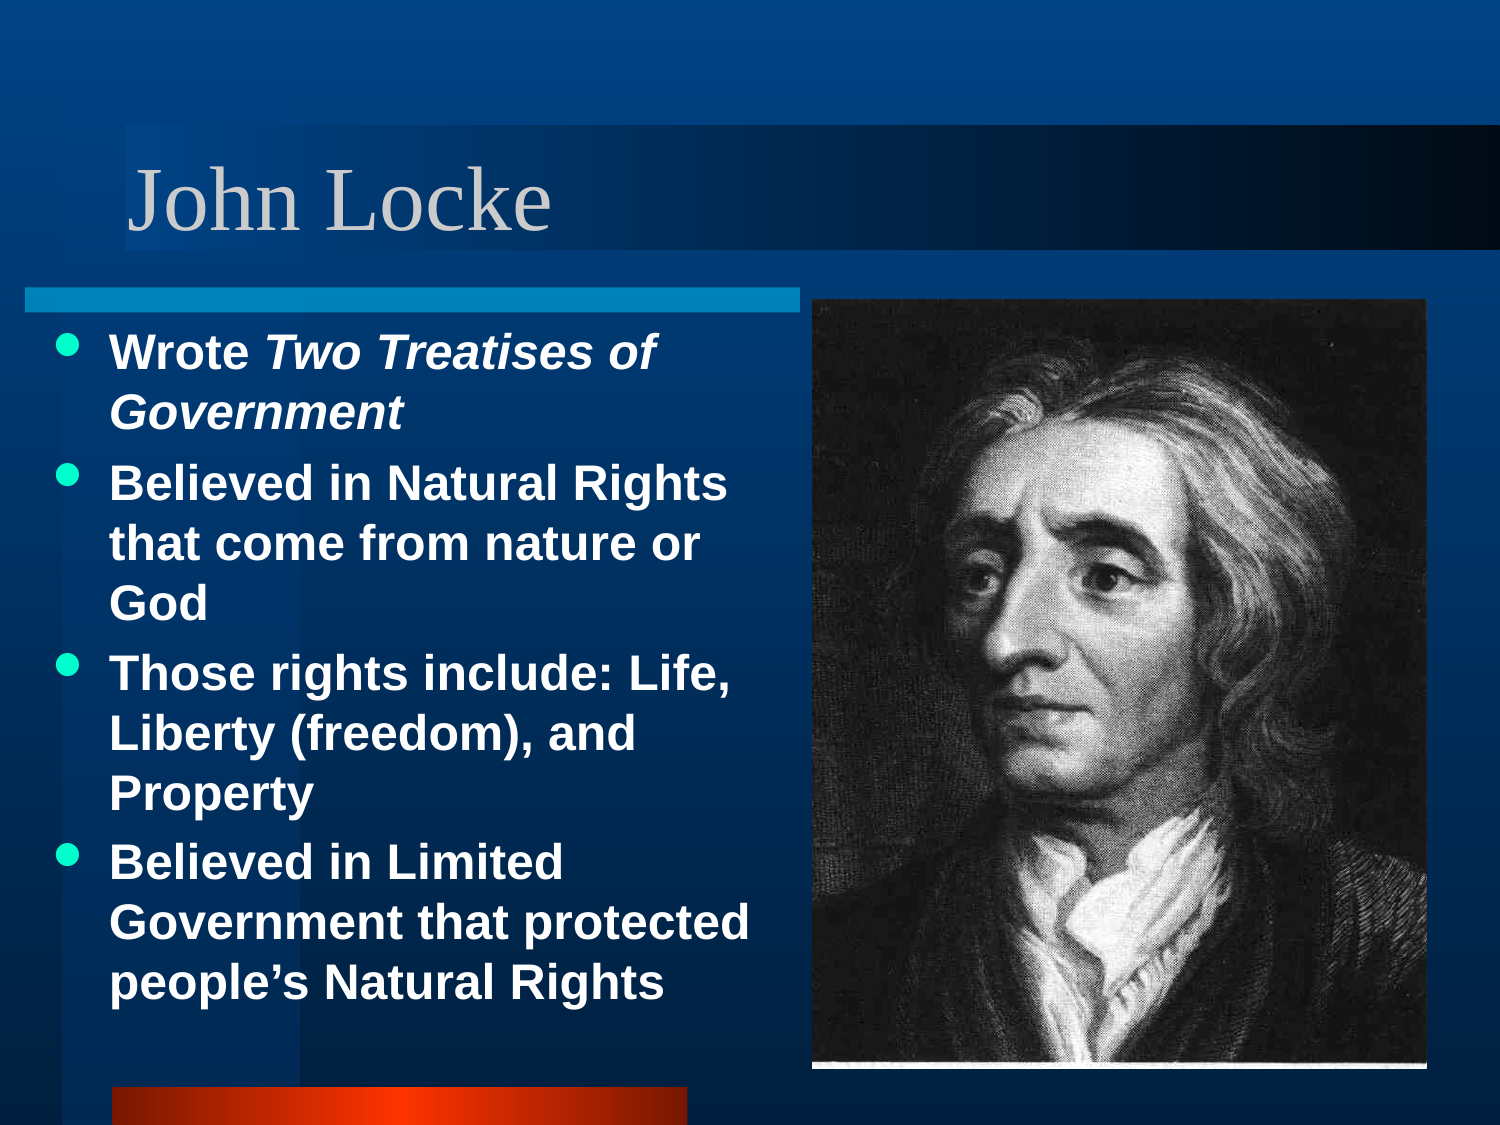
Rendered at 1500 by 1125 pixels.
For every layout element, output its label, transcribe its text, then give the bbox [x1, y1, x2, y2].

list Wrote Two Treatises of Government Believed in Natural Rights that come from nature or God Those rights include: Life, Liberty (freedom), and Property Believed in Limited Government that protected people’s Natural Rights [37, 312, 807, 1069]
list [812, 299, 1427, 1070]
title John Locke [112, 99, 1388, 288]
